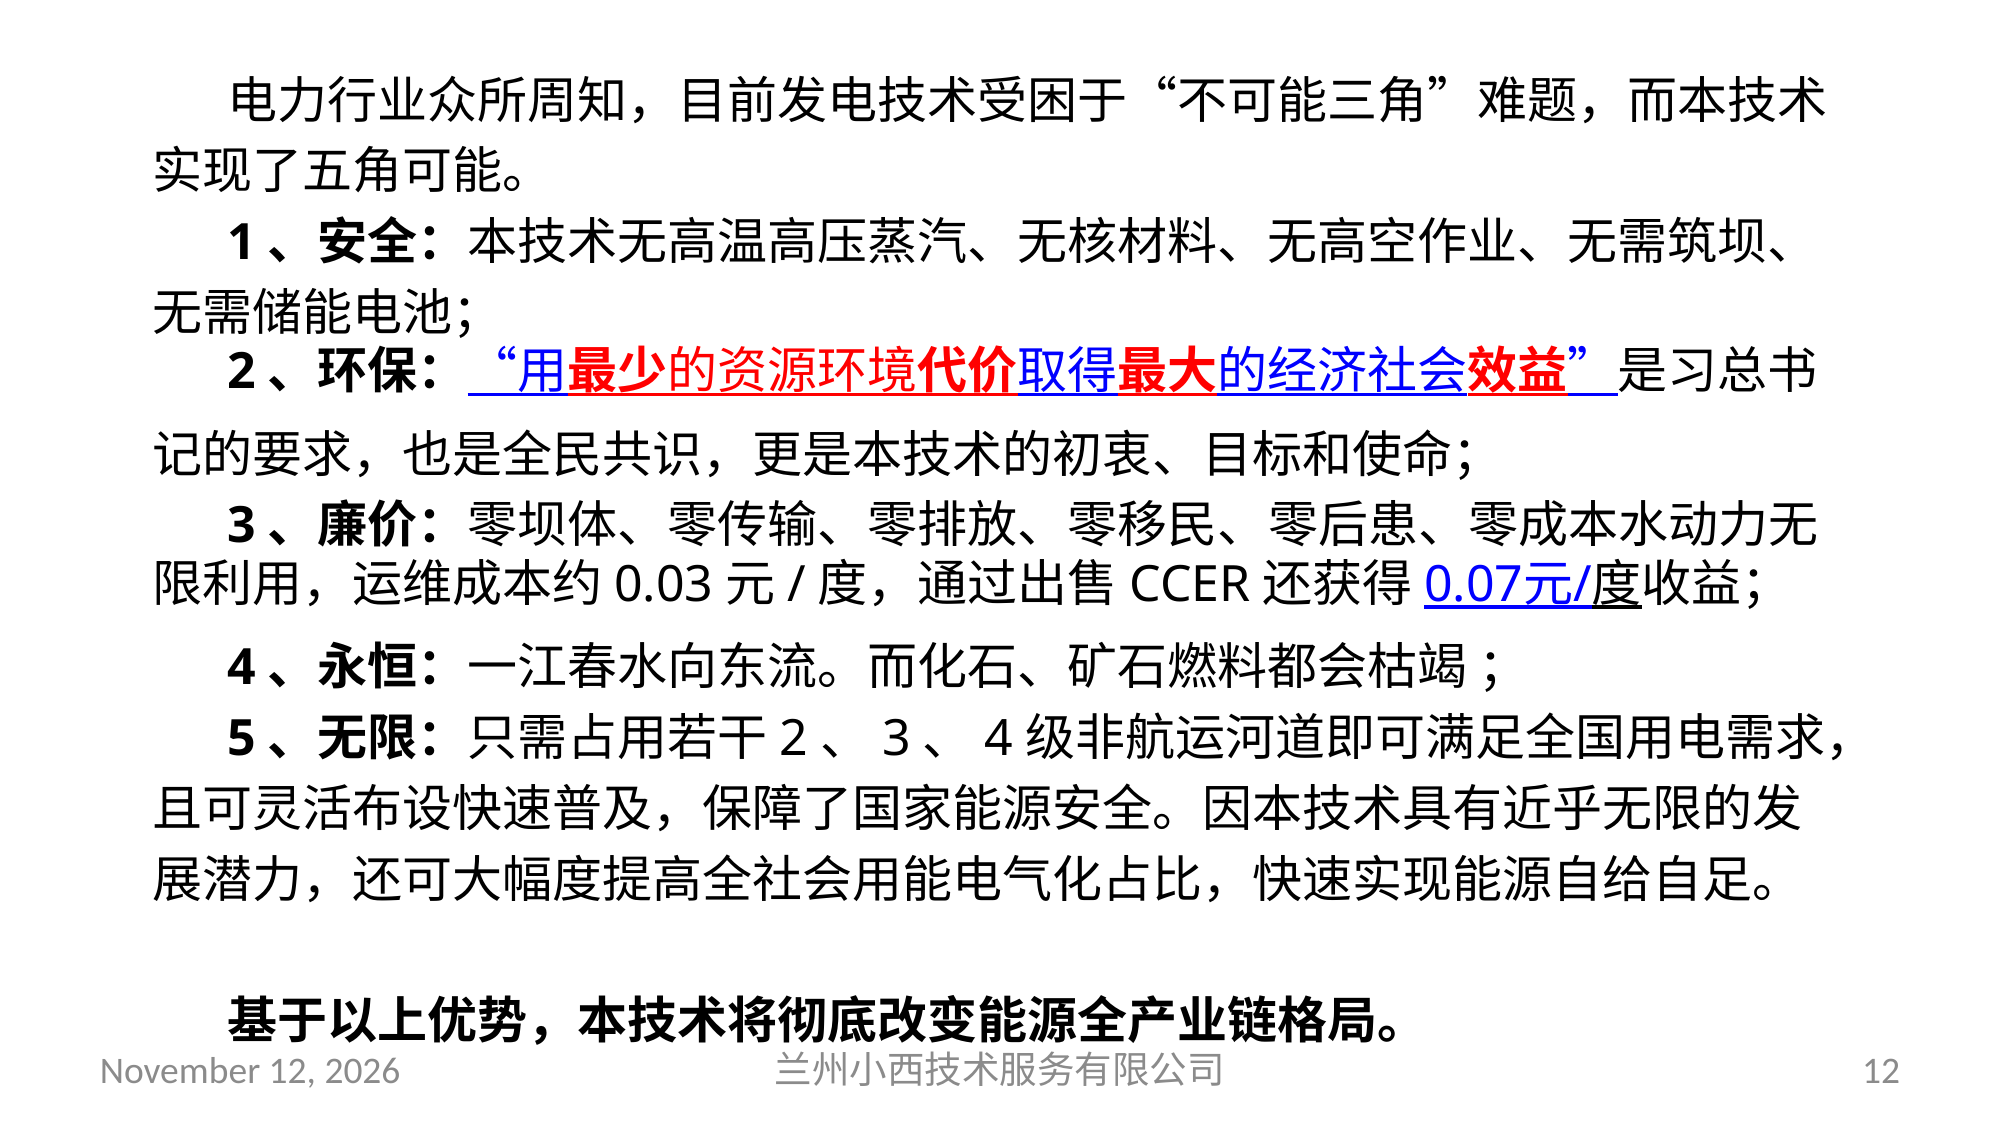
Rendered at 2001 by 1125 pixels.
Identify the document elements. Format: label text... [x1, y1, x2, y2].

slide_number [99, 1046, 560, 1103]
text_box 电力行业众所周知，目前发电技术受困于“不可能三角”难题，而本技术实现了五角可能。 1、安全：本技术无高温高压蒸汽、无核材料、无高空作业、无需筑坝、无需储能电池； 2、环保：“用最少的资源环境代价取得最大的经济社会效益”是习总书记的要求，也是全民共识，更是本技术的初衷、目标和使命； 3、廉价：零坝体、零传输、零排放、零移民、零后患、零成本水动力无限利用，运维成本约0.03元/度，通过出售CCER还获得0.07元/度收益； 4、永恒：一江春水向东流。而化石、矿石燃料都会枯竭 ； 5、无限：只需占用若干2、3、4级非航运河道即可满足全国用电需求，且可灵活布设快速普及，保障了国家能源安全。因本技术具有近乎无限的发展潜力，还可大幅度提高全社会用能电气化占比，快速实现能源自给自足。 基于以上优势，本技术将彻底改变能源全产业链格局。 [137, 49, 1863, 1056]
slide_number 12 [1440, 1046, 1900, 1103]
footer 兰州小西技术服务有限公司 [680, 1046, 1320, 1103]
